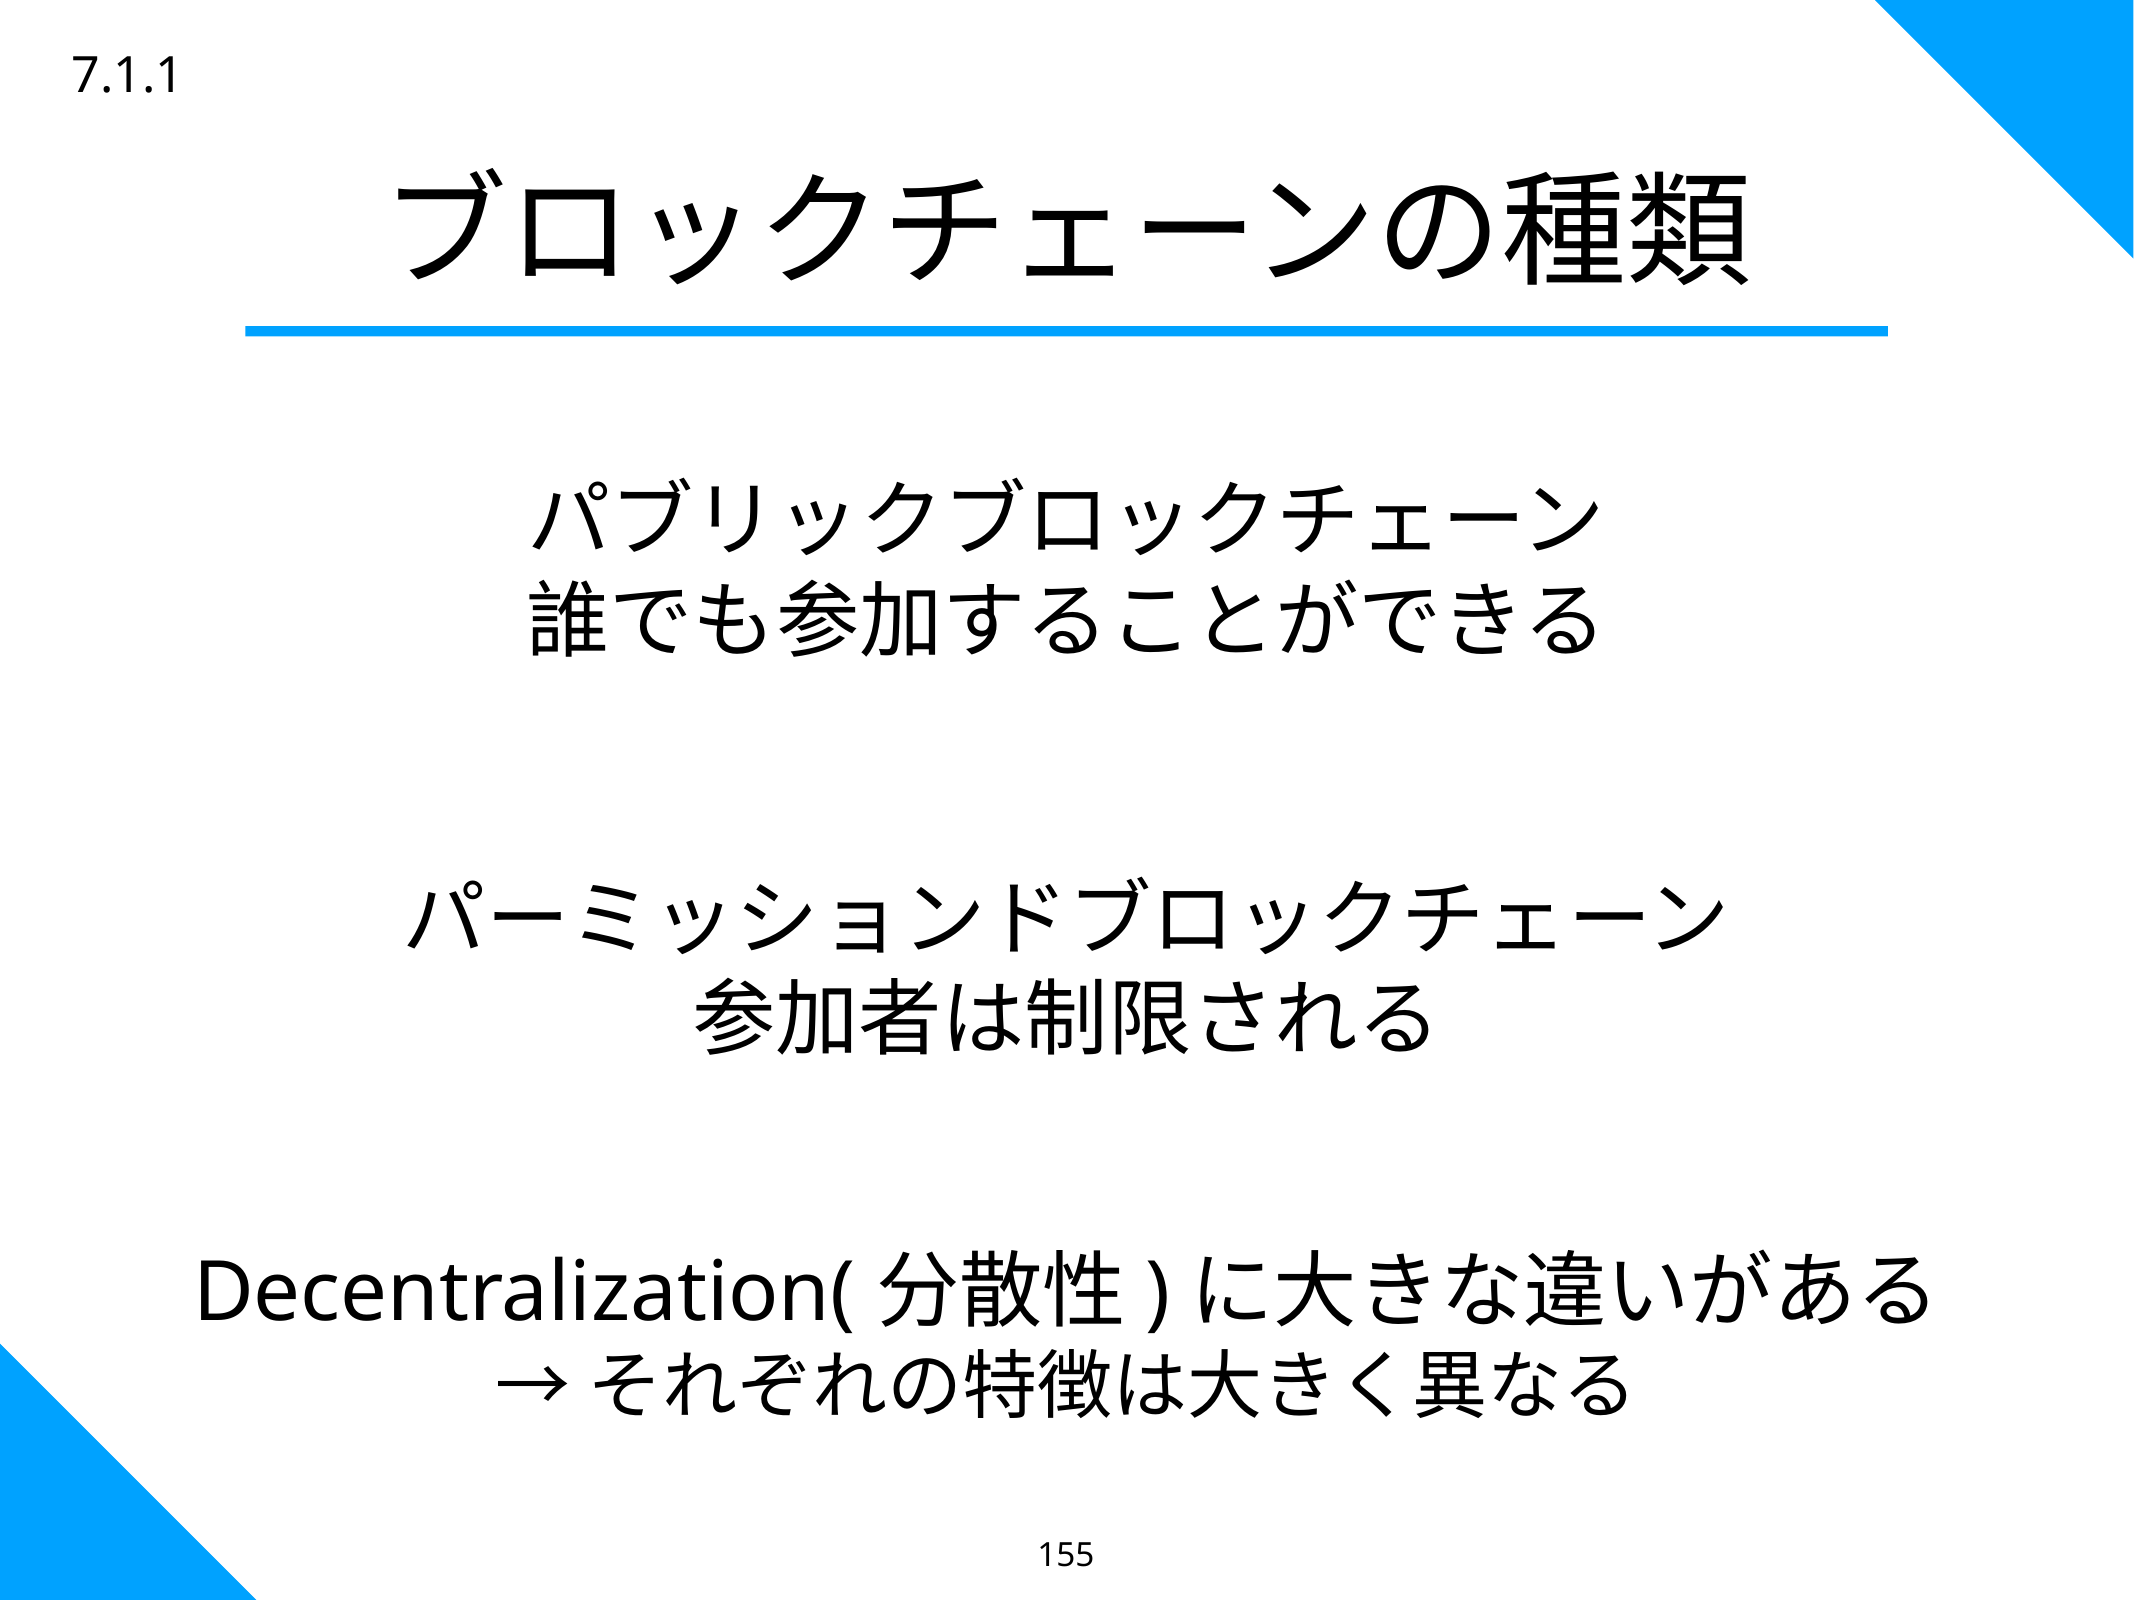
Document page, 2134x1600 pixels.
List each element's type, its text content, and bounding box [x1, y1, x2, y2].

slide_number 155 [1028, 1524, 1104, 1579]
text_box パーミッションドブロックチェーン 参加者は制限される [394, 857, 1739, 1074]
text_box ブロックチェーンの種類 [373, 141, 1760, 309]
text_box パブリックブロックチェーン 誰でも参加することができる [517, 458, 1616, 675]
text_box 7.1.1 [63, 33, 193, 111]
text_box Decentralization(分散性)に大きな違いがある →それぞれの特徴は大きく異なる [184, 1228, 1949, 1436]
